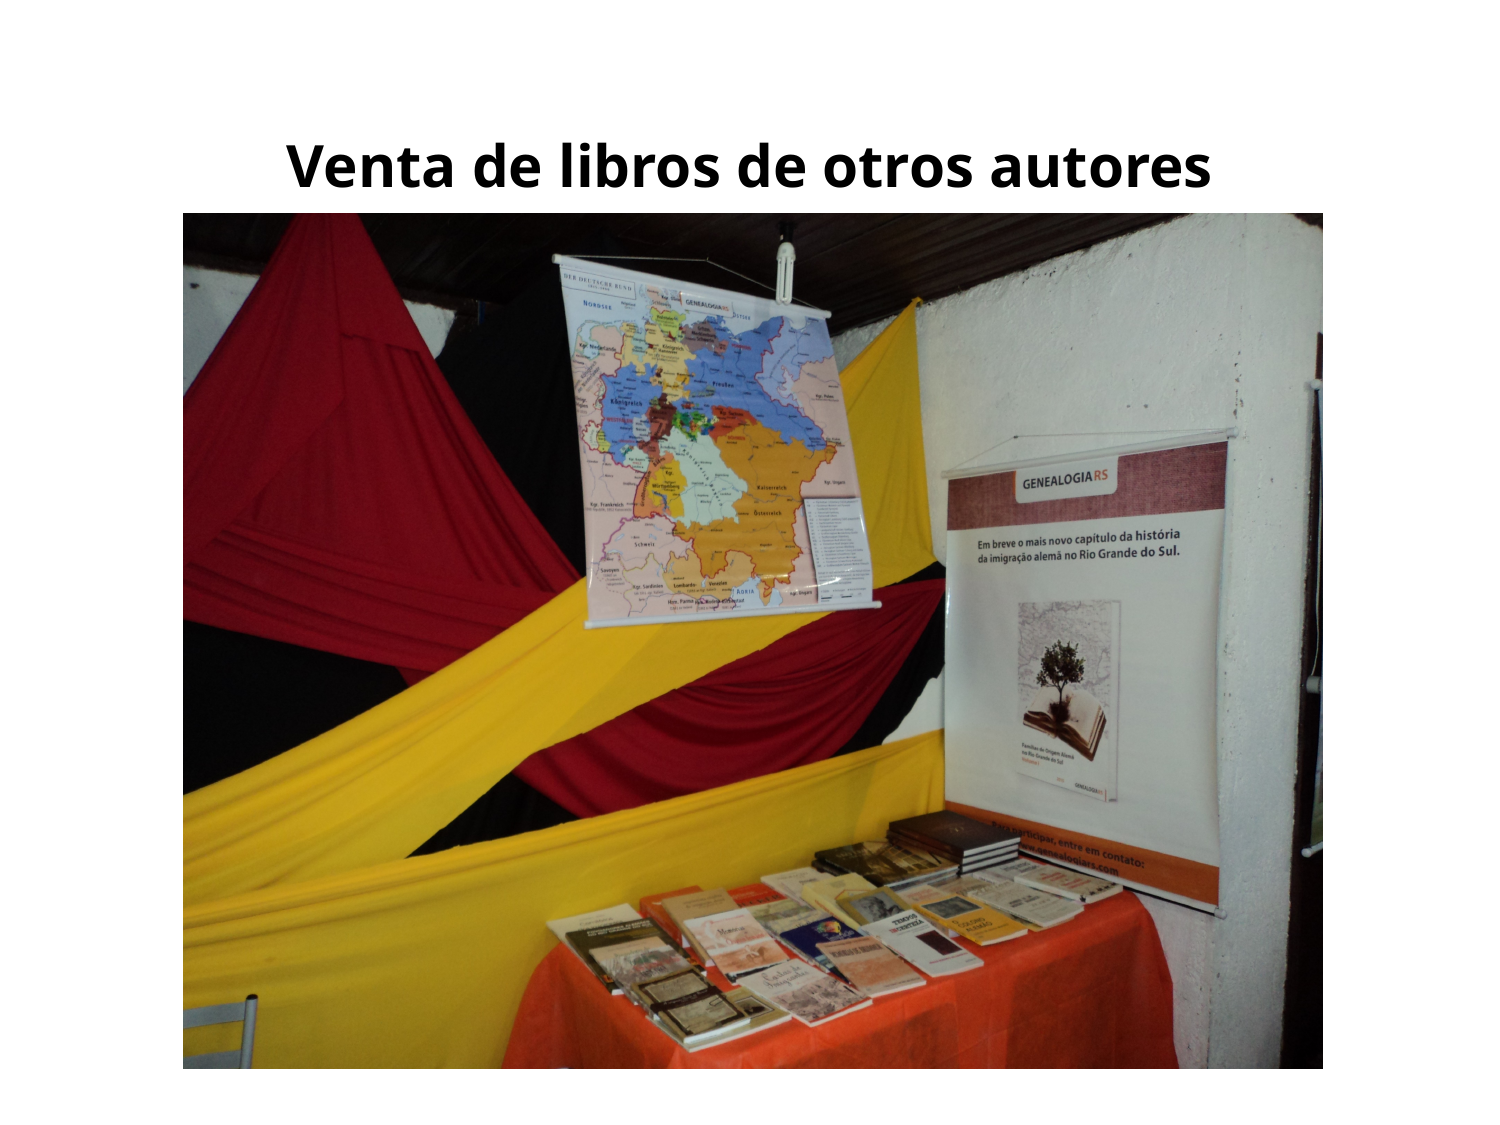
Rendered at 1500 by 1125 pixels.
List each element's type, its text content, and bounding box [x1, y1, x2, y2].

title Venta de libros de otros autores [103, 59, 1397, 278]
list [182, 213, 1323, 1069]
